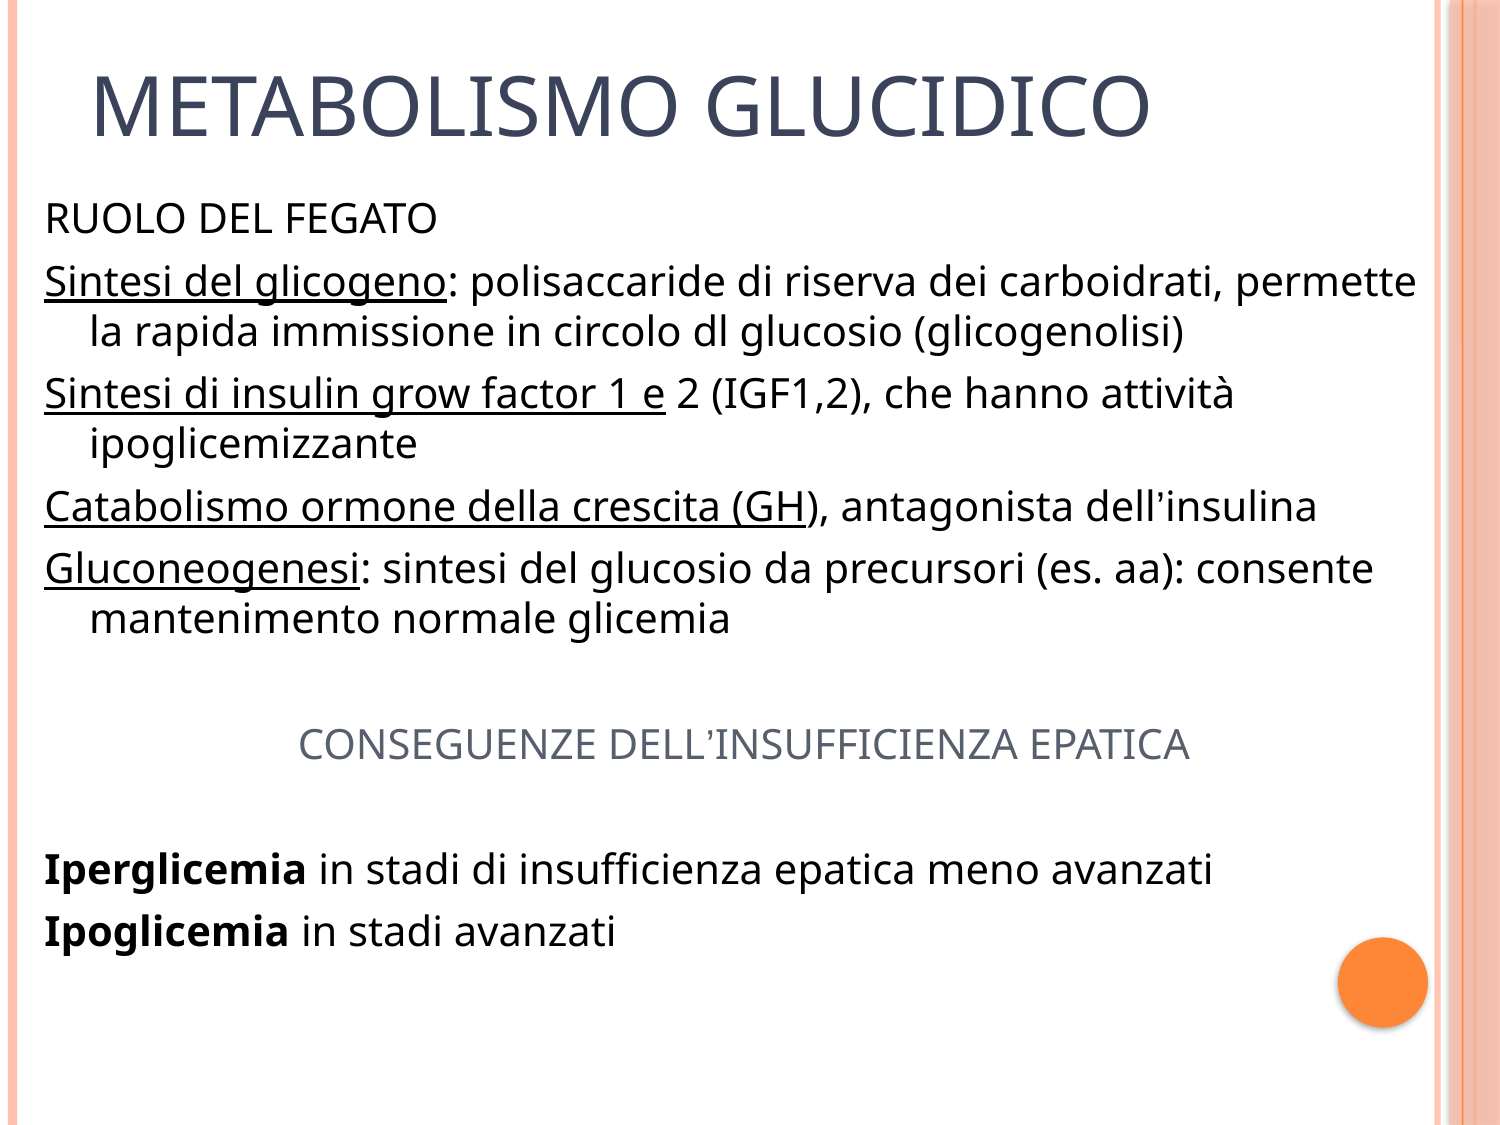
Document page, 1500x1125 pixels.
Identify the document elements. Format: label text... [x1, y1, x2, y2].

list RUOLO DEL FEGATO Sintesi del glicogeno: polisaccaride di riserva dei carboidrati, permette la rapida immissione in circolo dl glucosio (glicogenolisi) Sintesi di insulin grow factor 1 e 2 (IGF1,2), che hanno attività ipoglicemizzante Catabolismo ormone della crescita (GH), antagonista dell’insulina Gluconeogenesi: sintesi del glucosio da precursori (es. aa): consente mantenimento normale glicemia CONSEGUENZE DELL’INSUFFICIENZA EPATICA Iperglicemia in stadi di insufficienza epatica meno avanzati Ipoglicemia in stadi avanzati [29, 184, 1460, 1083]
title METABOLISMO GLUCIDICO [75, 45, 1425, 161]
